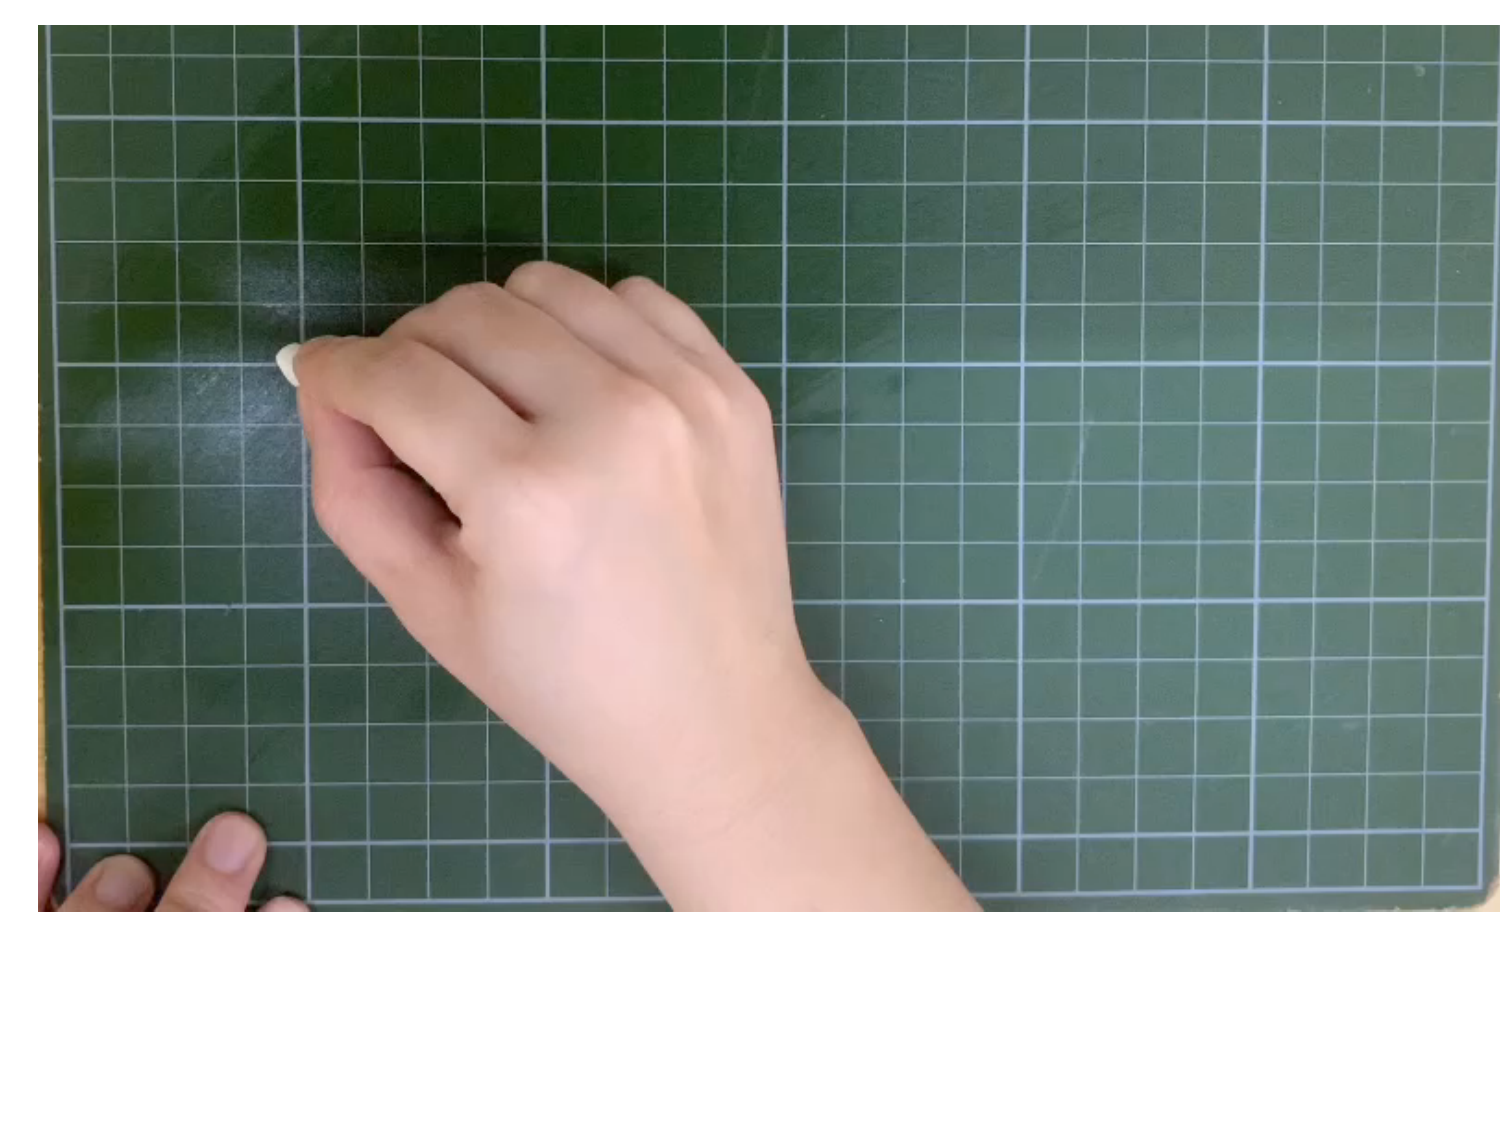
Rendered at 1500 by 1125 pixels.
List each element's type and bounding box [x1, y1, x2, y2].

list [37, 24, 1500, 913]
